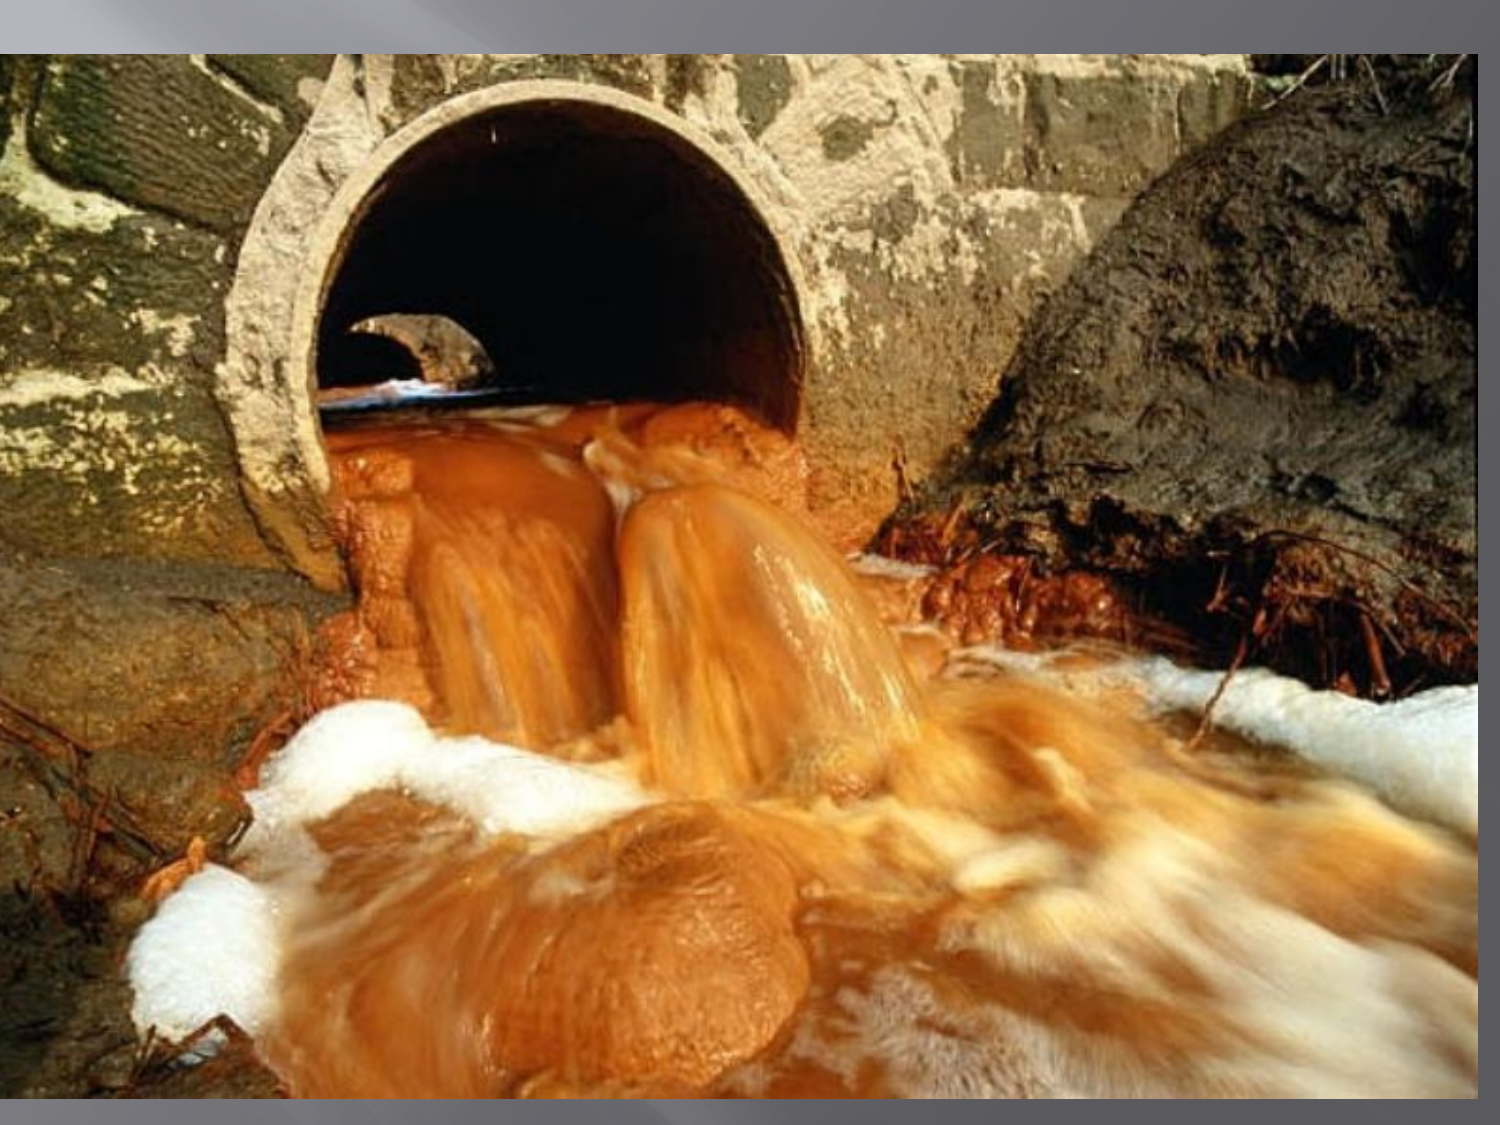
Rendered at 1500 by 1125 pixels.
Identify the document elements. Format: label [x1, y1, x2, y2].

list [0, 54, 1478, 1099]
